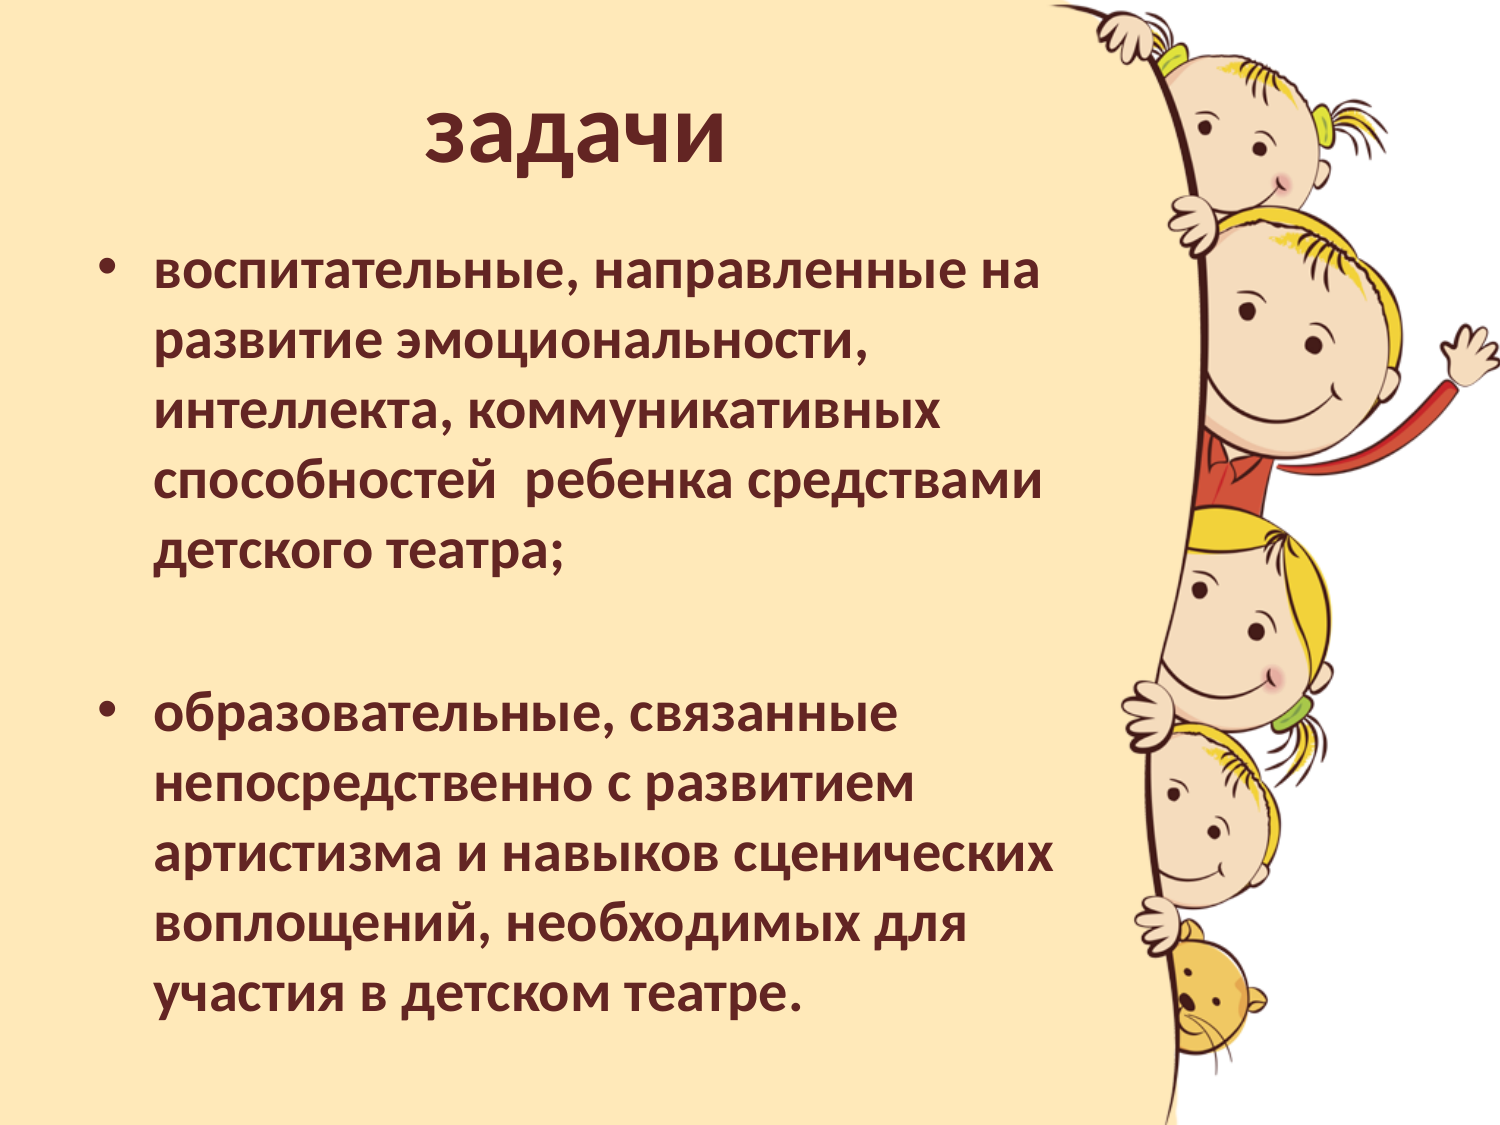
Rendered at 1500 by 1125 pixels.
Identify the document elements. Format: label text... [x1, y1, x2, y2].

picture [0, 0, 1500, 1125]
title задачи [74, 44, 1079, 200]
list воспитательные, направленные на развитие эмоциональности, интеллекта, коммуникативных способностей ребенка средствами детского театра; образовательные, связанные непосредственно с развитием артистизма и навыков сценических воплощений, необходимых для участия в детском театре. [81, 222, 1091, 1095]
